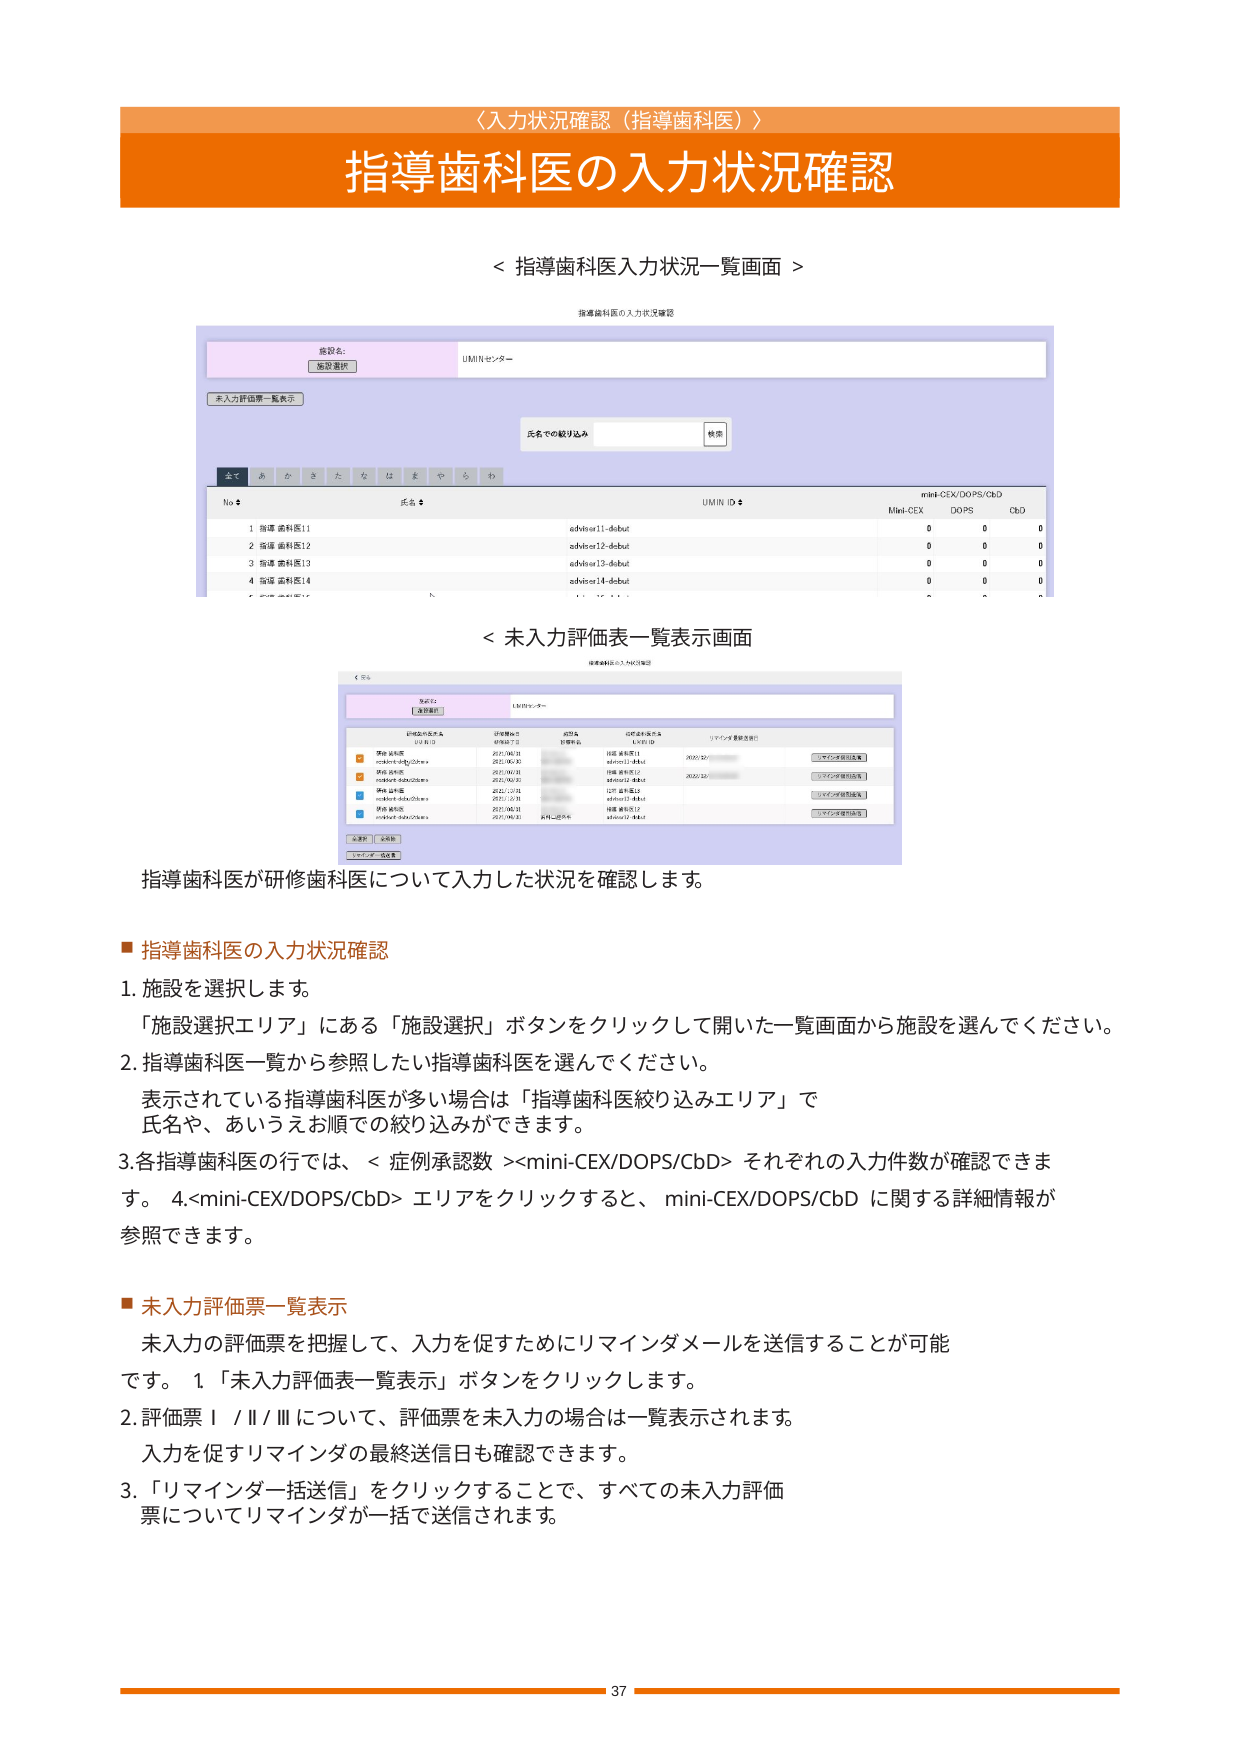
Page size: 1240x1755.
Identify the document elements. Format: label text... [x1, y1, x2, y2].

text_box < 未入力評価表一覧表示画面 > [480, 622, 760, 654]
text_box 指導歯科医が研修歯科医について入力した状況を確認します。 指導歯科医の入力状況確認 施設を選択します。 「施設選択エリア」にある「施設選択」ボタンをクリックして開いた一覧画面から施設を選んでください。 指導歯科医一覧から参照したい指導歯科医を選んでください。 表示されている指導歯科医が多い場合は「指導歯科医絞り込みエリア」で 氏名や、あいうえお順での絞り込みができます。 各指導歯科医の行では、< 症例承認数 ><mini-CEX/DOPS/CbD> それぞれの入力件数が確認できます。 4.<mini-CEX/DOPS/CbD> エリアをクリックすると、mini-CEX/DOPS/CbD に関する詳細情報が参照できます。 未入力評価票一覧表示 未入力の評価票を把握して、入力を促すためにリマインダメールを送信することが可能です。 1.「未入力評価表一覧表示」ボタンをクリックします。 評価票Ⅰ / Ⅱ / Ⅲについて、評価票を未入力の場合は一覧表示されます。入力を促すリマインダの最終送信日も確認できます。 「リマインダ一括送信」をクリックすることで、すべての未入力評価票についてリマインダが一括で送信されます。 [118, 865, 1133, 1529]
text_box 指導歯科医の入力状況確認 [120, 137, 1120, 199]
text_box 〈入力状況確認（指導歯科医）〉 [120, 106, 1120, 134]
slide_number 37 [604, 1681, 636, 1755]
text_box [120, 199, 1120, 208]
picture [196, 304, 1055, 597]
text_box < 指導歯科医入力状況一覧画面 > [490, 251, 808, 279]
picture [338, 656, 902, 865]
